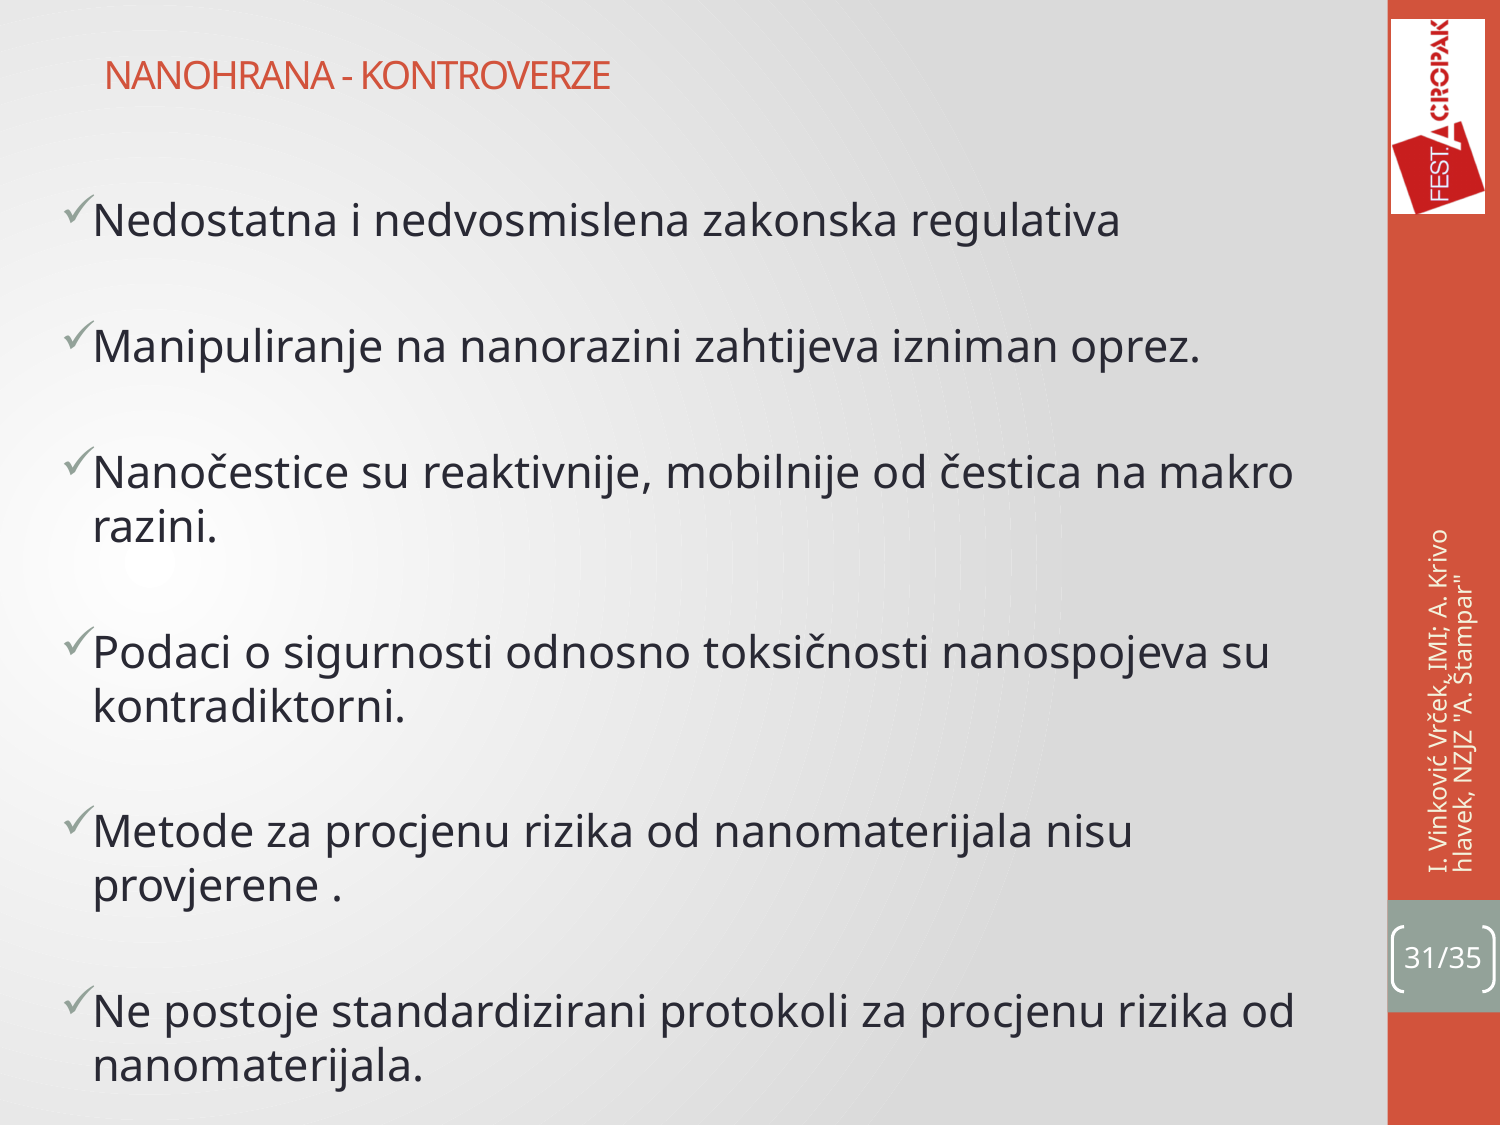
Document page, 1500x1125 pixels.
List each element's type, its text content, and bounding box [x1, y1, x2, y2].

list Nedostatna i nedvosmislena zakonska regulativa Manipuliranje na nanorazini zahtijeva izniman oprez. Nanočestice su reaktivnije, mobilnije od čestica na makro razini. Podaci o sigurnosti odnosno toksičnosti nanospojeva su kontradiktorni. Metode za procjenu rizika od nanomaterijala nisu provjerene . Ne postoje standardizirani protokoli za procjenu rizika od nanomaterijala. [29, 184, 1377, 1111]
picture [1340, 20, 1500, 214]
slide_number 31/35 [1390, 925, 1496, 994]
title NANOHRANA - KONTROVERZE [88, 42, 1391, 106]
footer I. Vinković Vrček, IMI; A. Krivohlavek, NZJZ "A. Štampar" [1408, 500, 1469, 889]
